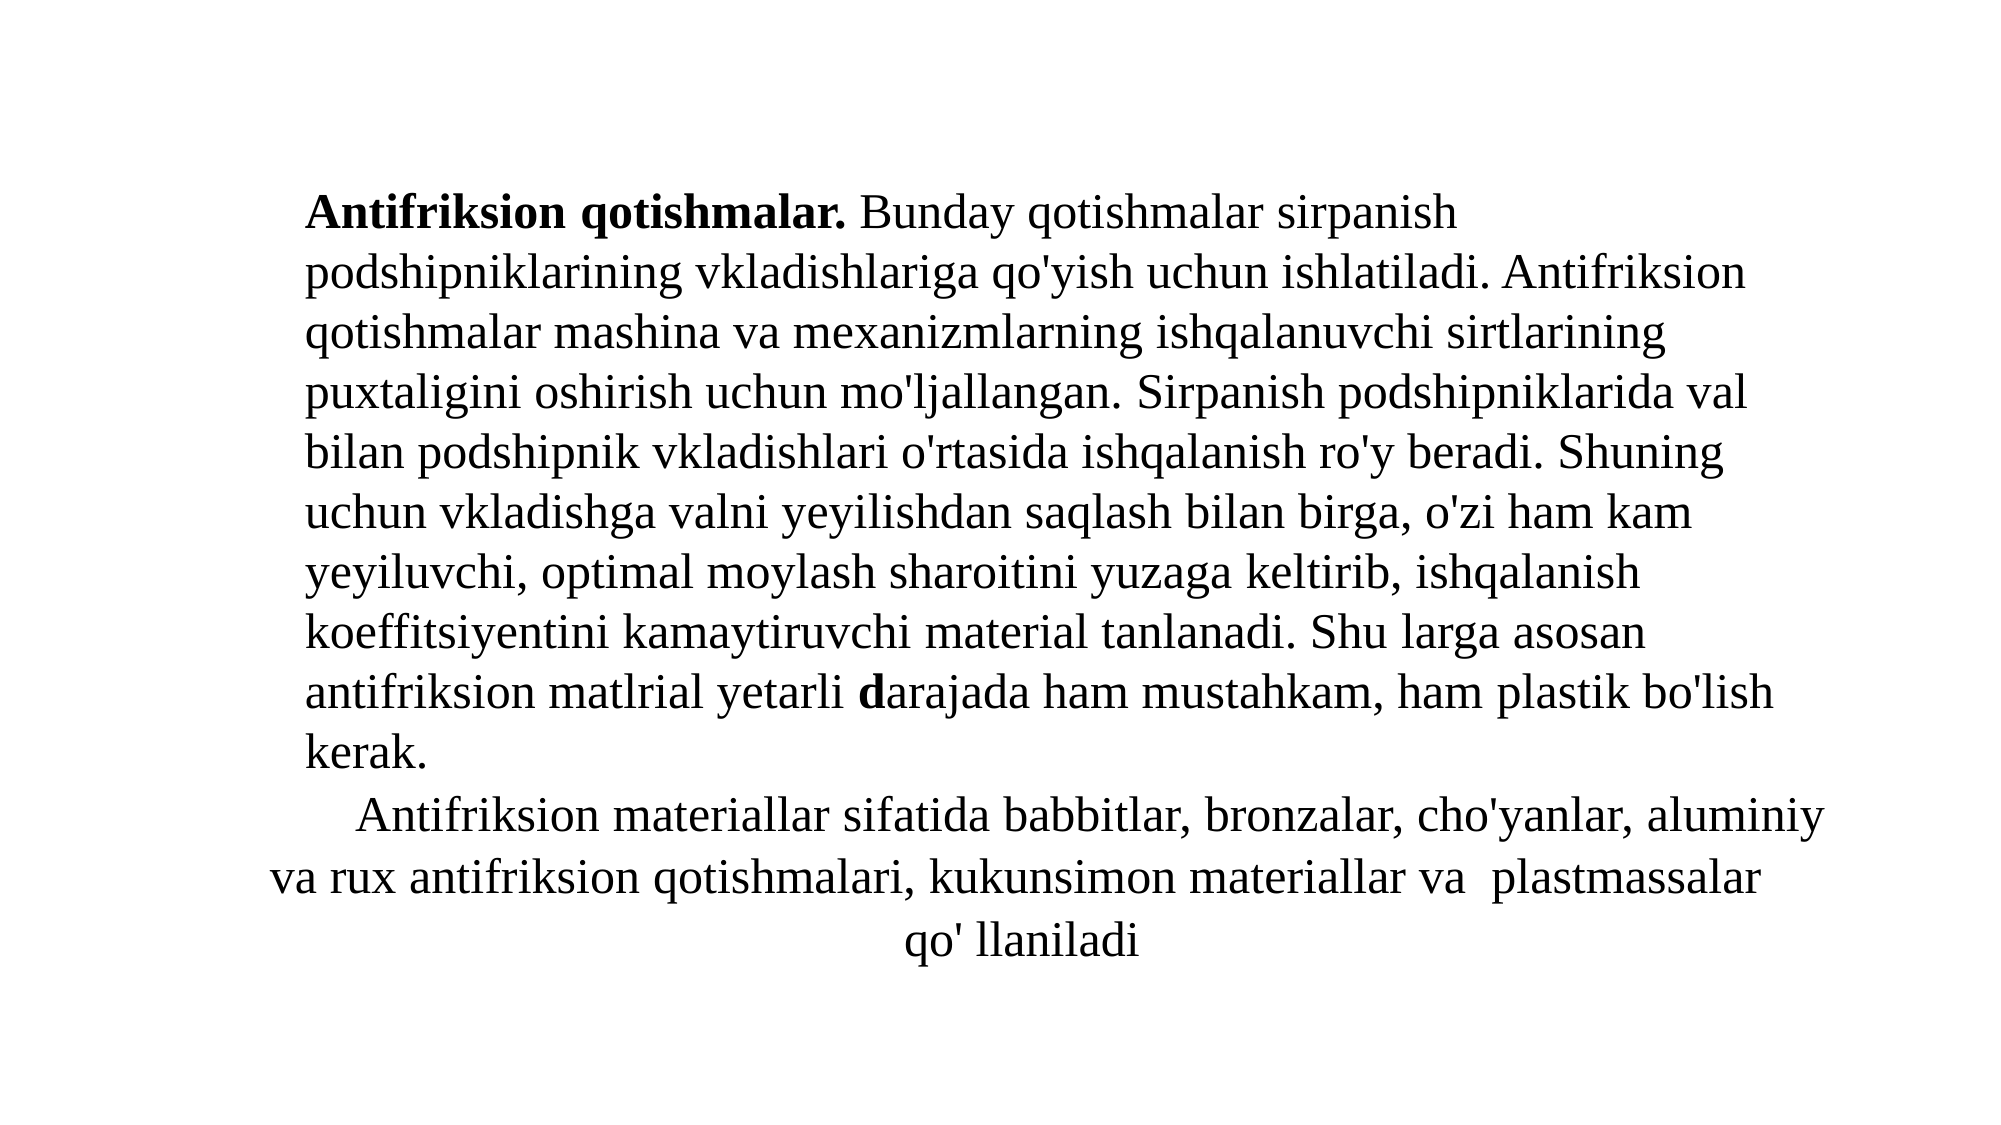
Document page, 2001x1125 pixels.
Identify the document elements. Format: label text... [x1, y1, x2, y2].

text_box Antifriksion qotishmalar. Bunday qotishmalar sirpanish podshipniklarining vkladishlariga qo'yish uchun ishlatiladi. Antifriksion qotishmalar mashina va mexanizmlarning ishqalanuvchi sirtlarining puxtaligini oshirish uchun mo'ljallangan. Sirpanish podshipniklarida val bilan podshipnik vkladishlari o'rtasida ishqalanish ro'y beradi. Shuning uchun vkladishga valni yeyilishdan saqlash bilan birga, o'zi ham kam yeyiluvchi, optimal moylash sharoitini yuzaga keltirib, ishqalanish koeffitsiyentini kamaytiruvchi material tanlanadi. Shu larga asosan antifriksion matlrial yetarli darajada ham mustahkam, ham plastik bo'lish kerak. Antifriksion materiallar sifatida babbitlar, bronzalar, cho'yanlar, aluminiy va rux antifriksion qotishmalari, kukunsimon materiallar va plastmassalar qo' llaniladi [170, 171, 1862, 1009]
